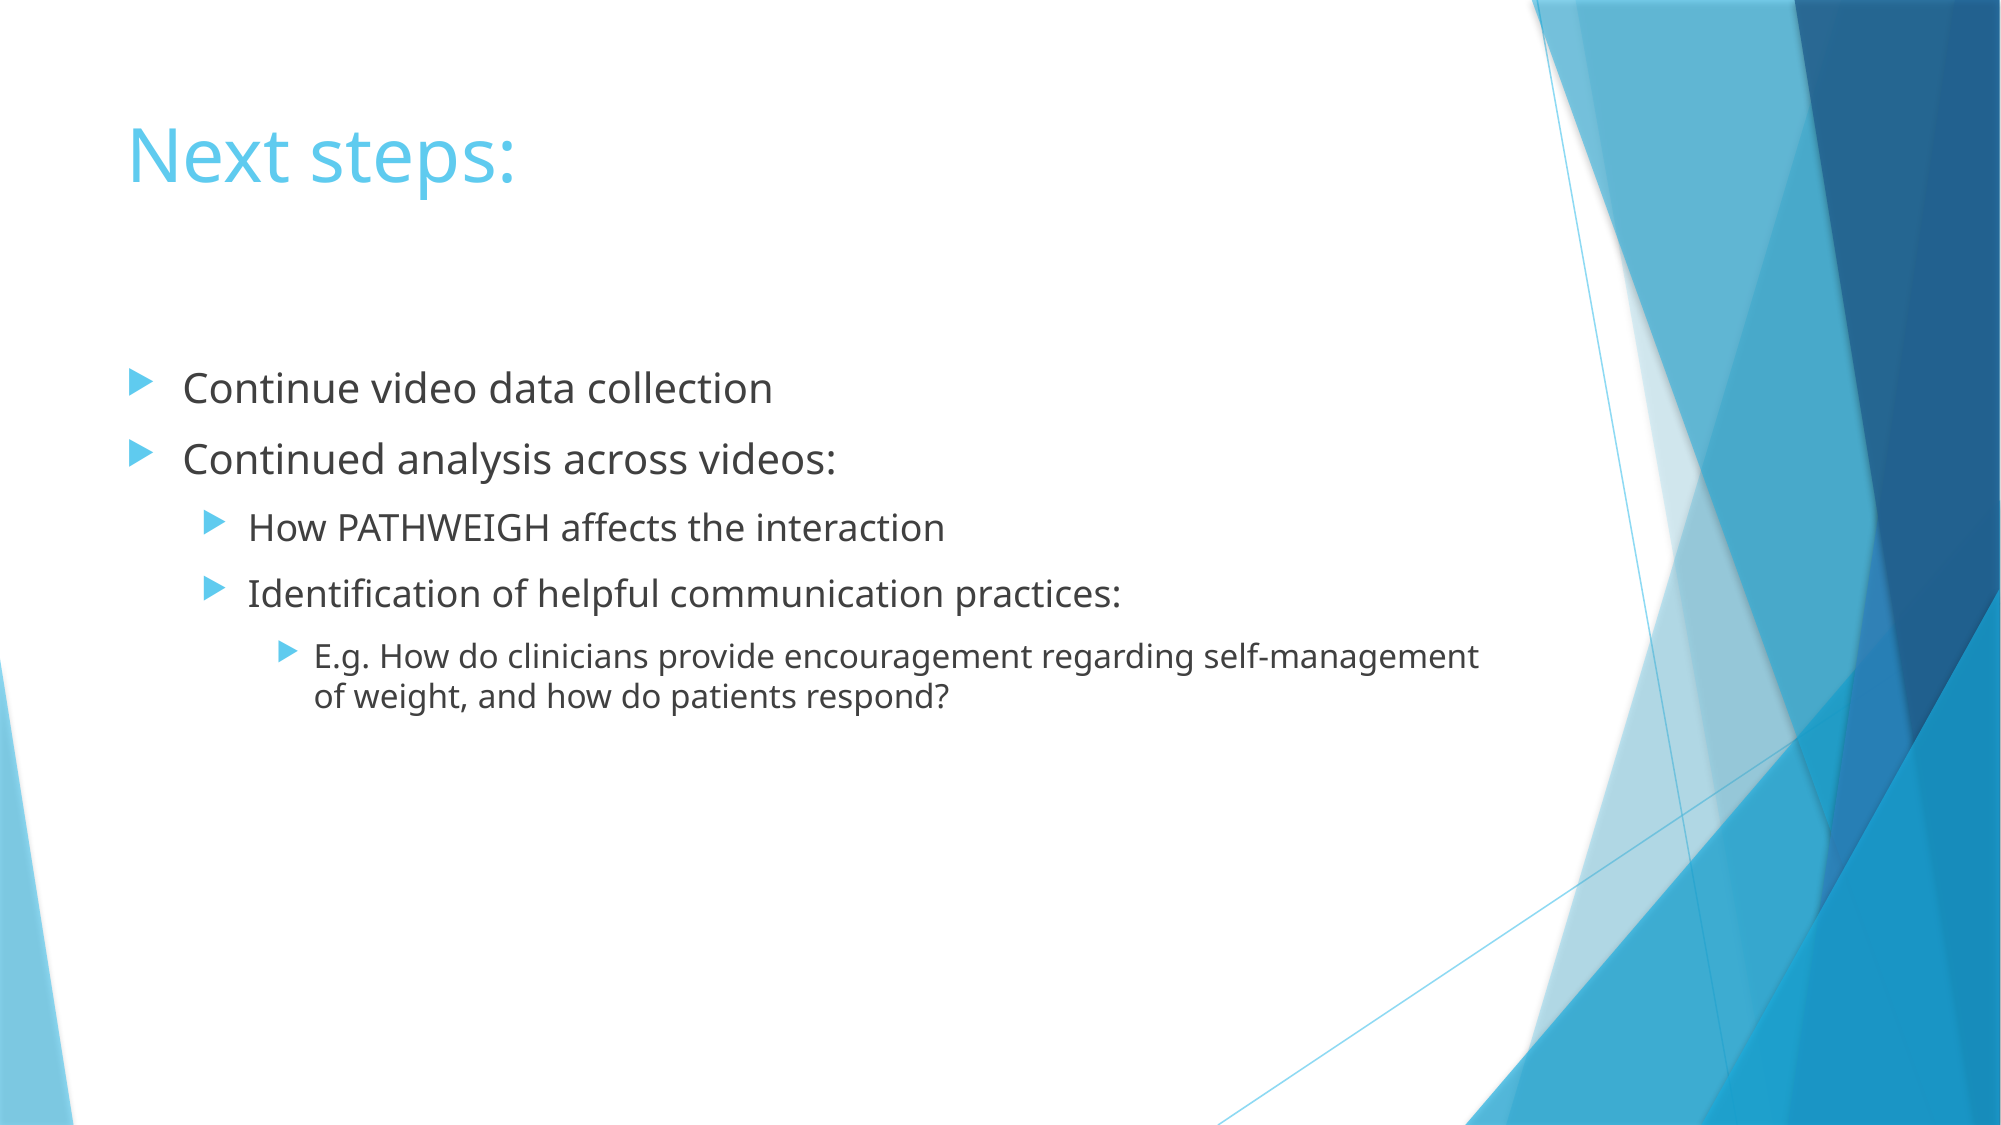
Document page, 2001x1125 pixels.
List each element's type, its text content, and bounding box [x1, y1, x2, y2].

list Continue video data collection Continued analysis across videos: How PATHWEIGH affects the interaction Identification of helpful communication practices: E.g. How do clinicians provide encouragement regarding self-management of weight, and how do patients respond? [111, 354, 1522, 992]
title Next steps: [111, 99, 1522, 317]
